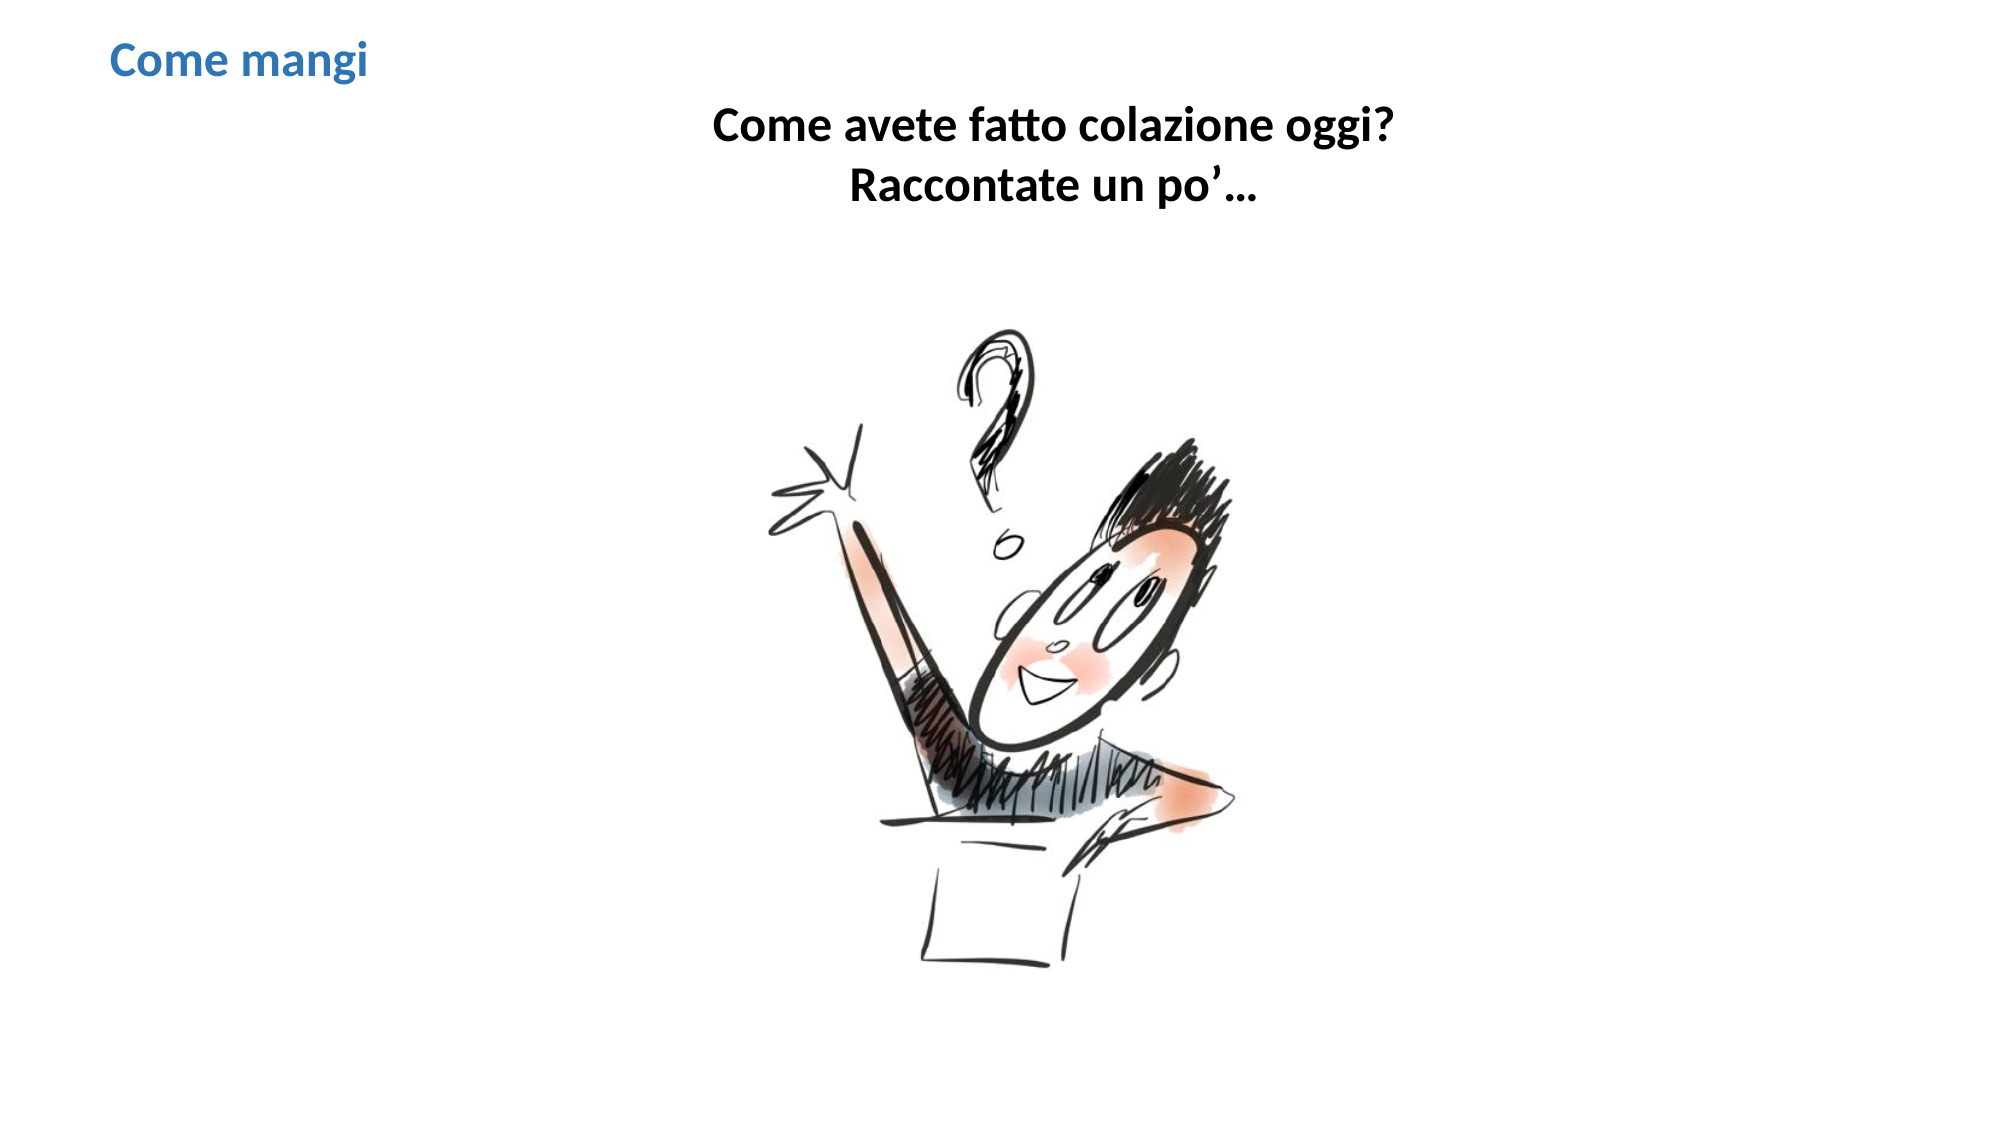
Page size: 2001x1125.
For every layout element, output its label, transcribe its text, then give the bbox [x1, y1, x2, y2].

text_box Come avete fatto colazione oggi? Raccontate un po’… [583, 83, 1525, 219]
text_box Come mangi [0, 19, 710, 140]
picture [625, 302, 1406, 1080]
